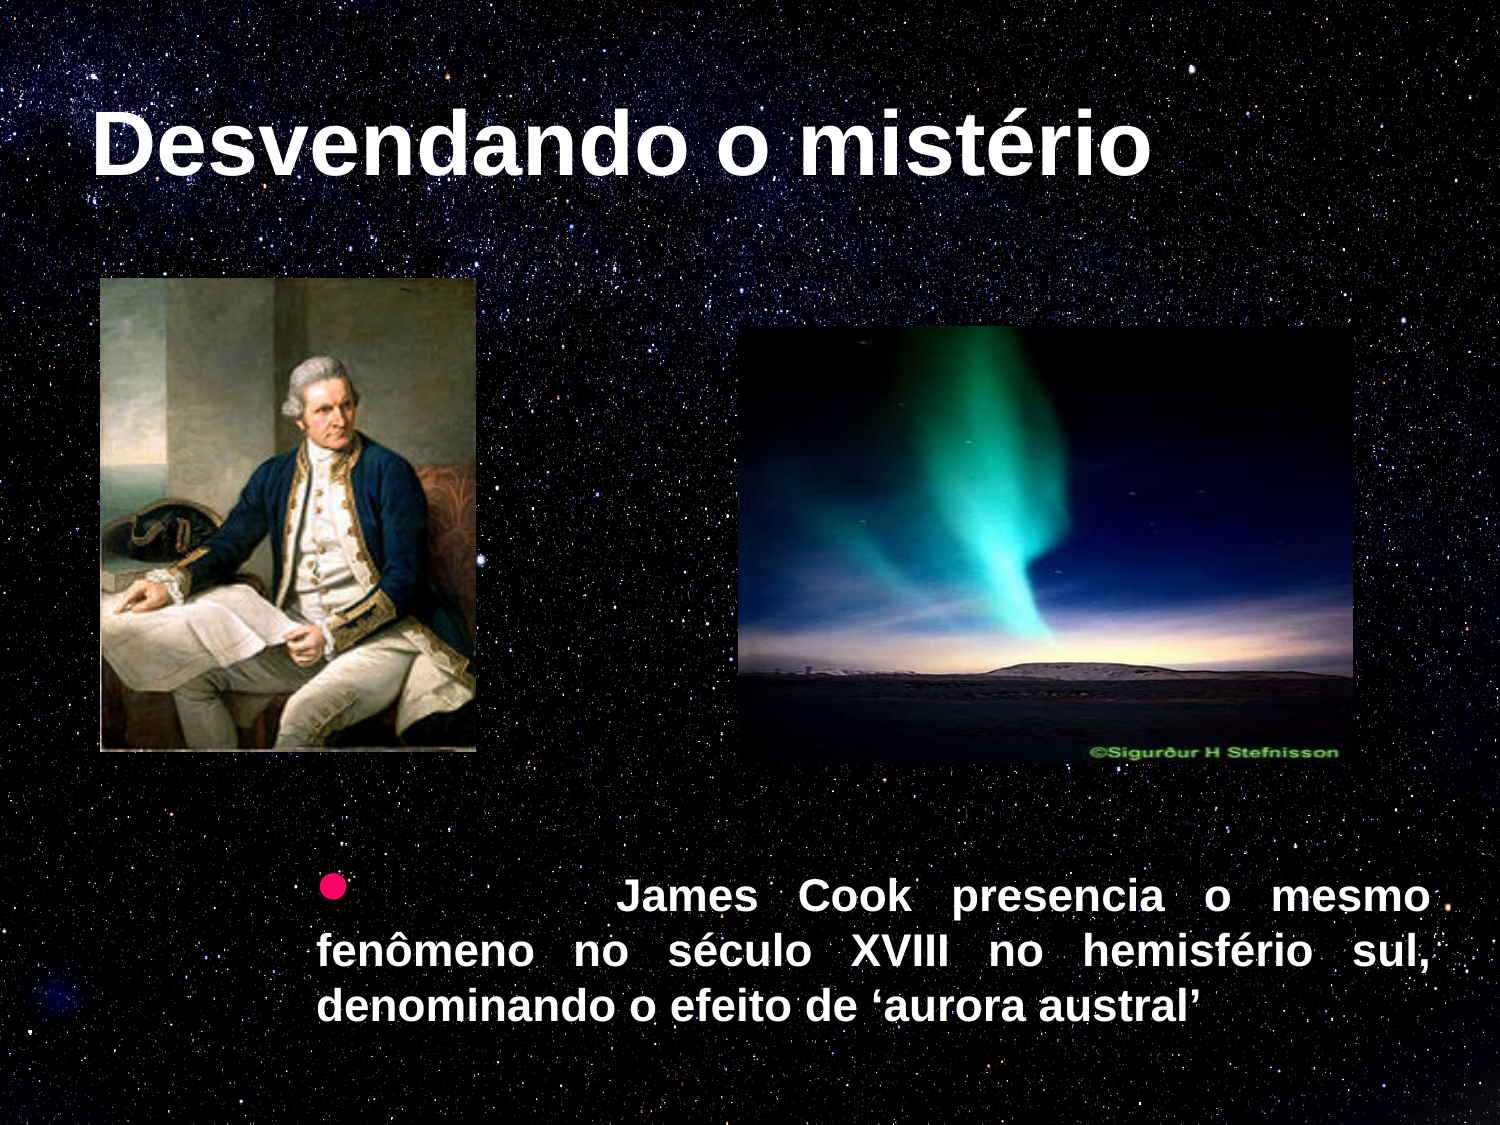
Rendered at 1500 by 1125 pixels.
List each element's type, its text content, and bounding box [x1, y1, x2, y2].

picture [0, 0, 1500, 1125]
list James Cook presencia o mesmo fenômeno no século XVIII no hemisfério sul, denominando o efeito de ‘aurora austral’ [300, 857, 1448, 1125]
title Desvendando o mistério [74, 44, 1426, 233]
